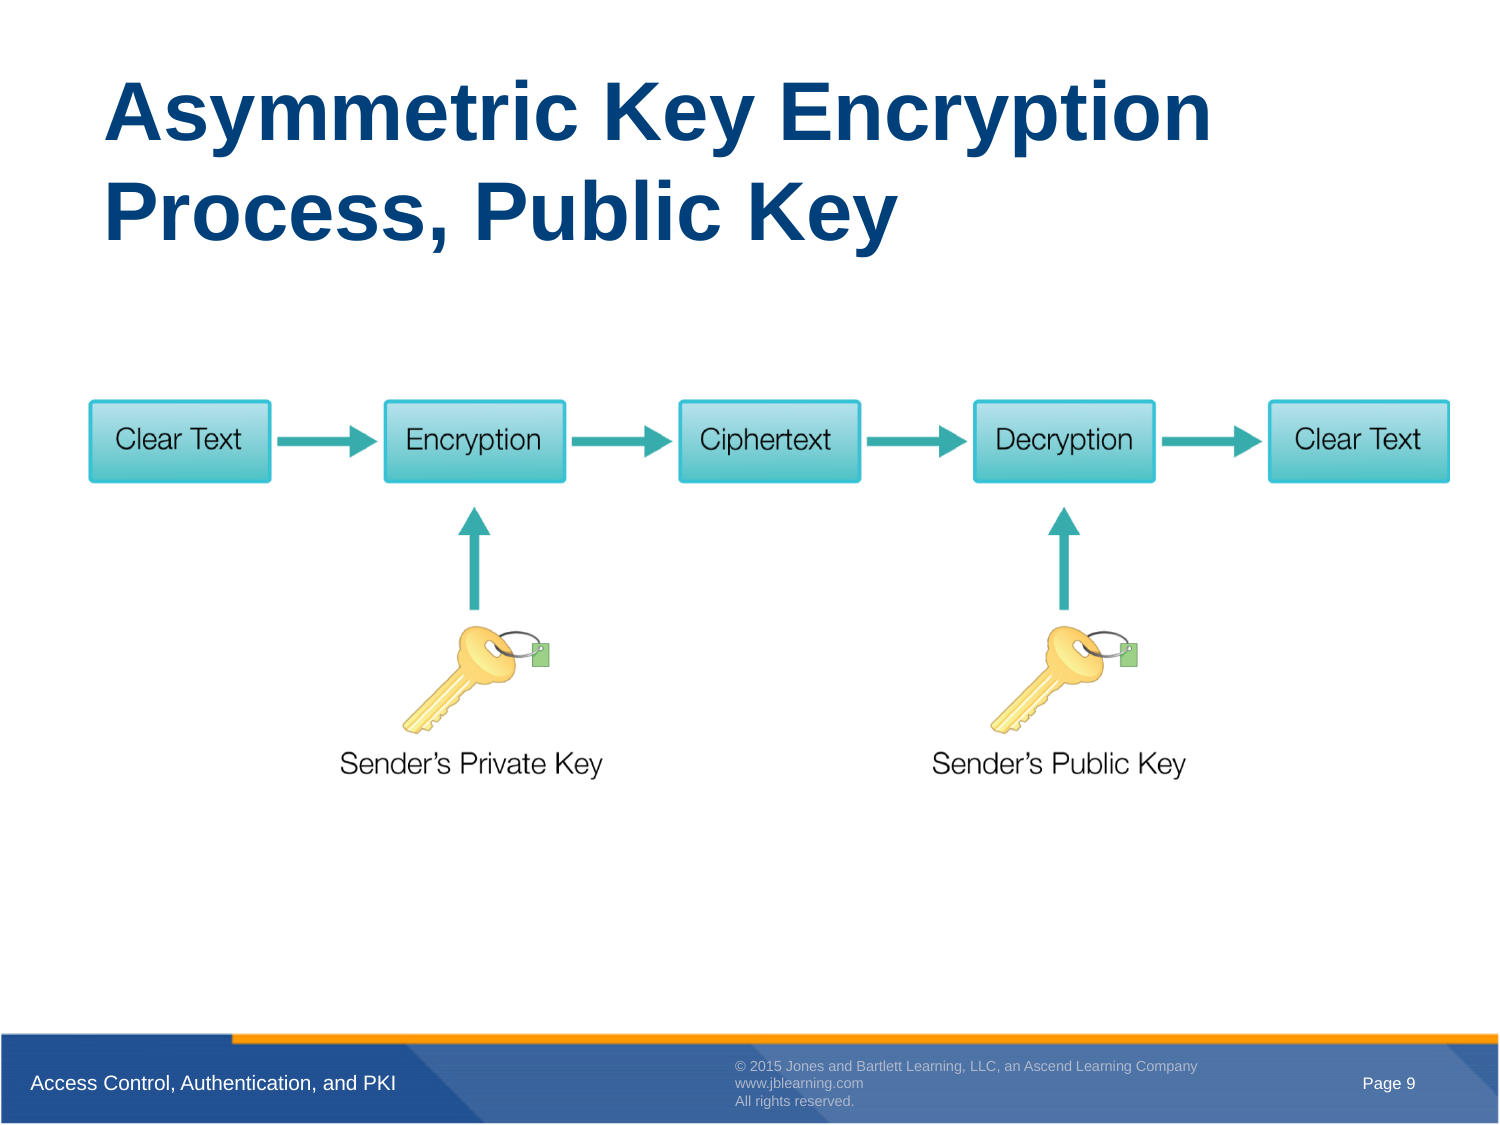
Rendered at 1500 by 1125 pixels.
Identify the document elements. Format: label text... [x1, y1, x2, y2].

picture [0, 1033, 1500, 1125]
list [88, 398, 1451, 789]
title Asymmetric Key Encryption Process, Public Key [88, 49, 1451, 213]
